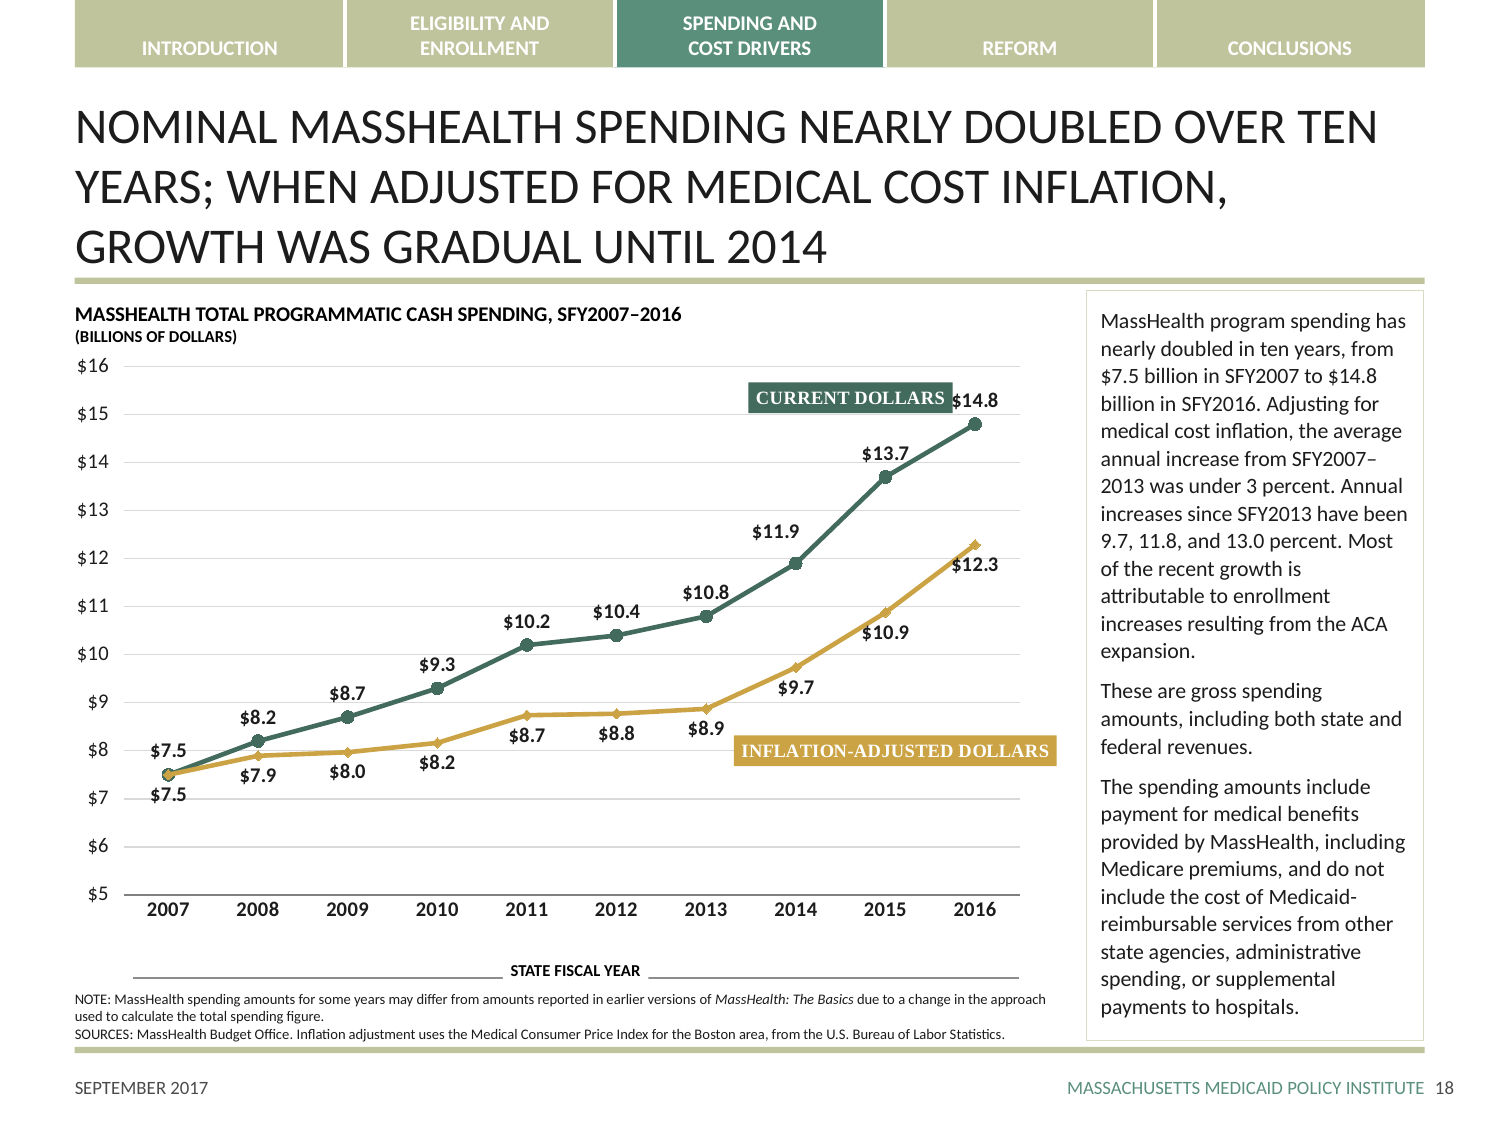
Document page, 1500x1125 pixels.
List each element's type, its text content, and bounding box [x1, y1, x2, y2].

text_box NOTE: MassHealth spending amounts for some years may differ from amounts reported in earlier versions of MassHealth: The Basics due to a change in the approach used to calculate the total spending figure. SOURCES: MassHealth Budget Office. Inflation adjustment uses the Medical Consumer Price Index for the Boston area, from the U.S. Bureau of Labor Statistics. [74, 982, 1057, 1050]
text_box MassHealth program spending has nearly doubled in ten years, from $7.5 billion in SFY2007 to $14.8 billion in SFY2016. Adjusting for medical cost inflation, the average annual increase from SFY2007–2013 was under 3 percent. Annual increases since SFY2013 have been 9.7, 11.8, and 13.0 percent. Most of the recent growth is attributable to enrollment increases resulting from the ACA expansion. These are gross spending amounts, including both state and federal revenues. The spending amounts include payment for medical benefits provided by MassHealth, including Medicare premiums, and do not include the cost of Medicaid-reimbursable services from other state agencies, administrative spending, or supplemental payments to hospitals. [1085, 290, 1424, 1041]
text_box STATE FISCAL YEAR [502, 962, 649, 977]
text_box MASSHEALTH TOTAL PROGRAMMATIC CASH SPENDING, SFY2007–2016 (BILLIONS OF DOLLARS) [74, 293, 810, 342]
title NOMINAL MASSHEALTH SPENDING NEARLY DOUBLED OVER TEN YEARS; WHEN ADJUSTED FOR MEDICAL COST INFLATION, GROWTH WAS GRADUAL UNTIL 2014 [74, 149, 1426, 281]
chart [74, 343, 1057, 954]
slide_number 17 [1434, 1075, 1500, 1125]
